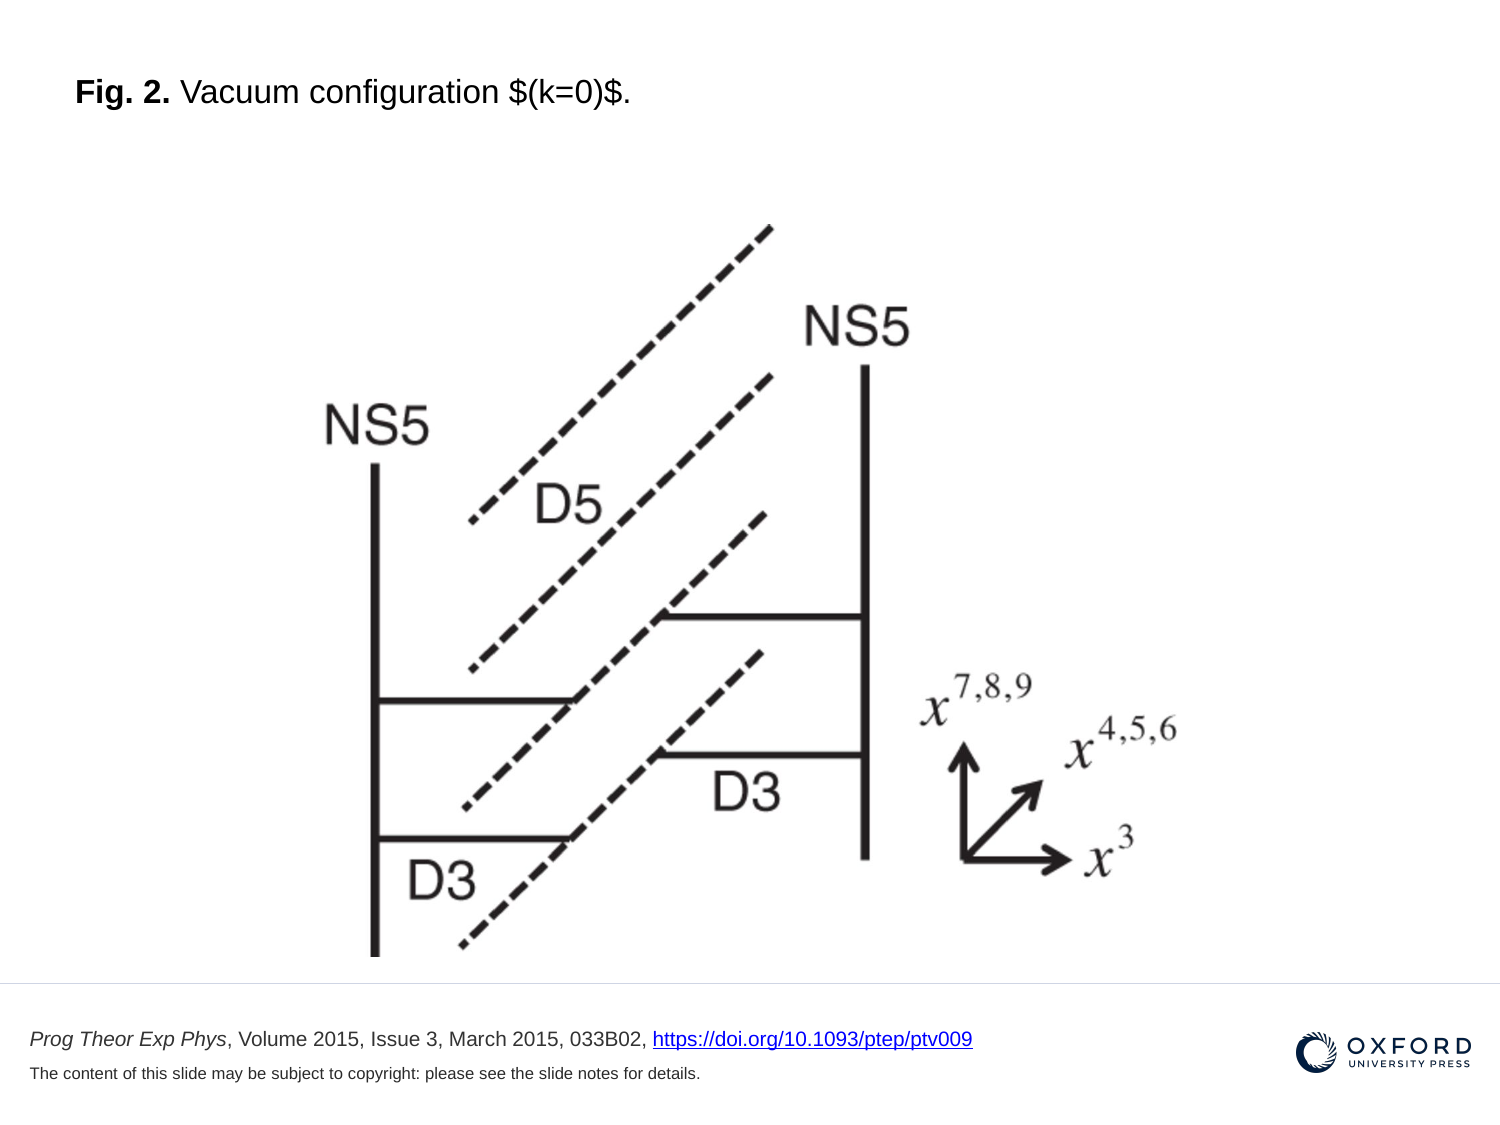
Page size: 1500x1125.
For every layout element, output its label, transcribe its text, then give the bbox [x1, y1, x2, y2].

picture [322, 224, 1177, 957]
title Fig. 2. Vacuum configuration $(k=0)$. [75, 69, 1078, 171]
footer Prog Theor Exp Phys, Volume 2015, Issue 3, March 2015, 033B02, https://doi.org/10.1093/ptep/ptv009 The content of this slide may be subject to copyright: please see the slide notes for details. [0, 983, 1260, 1125]
picture [1296, 1032, 1471, 1073]
